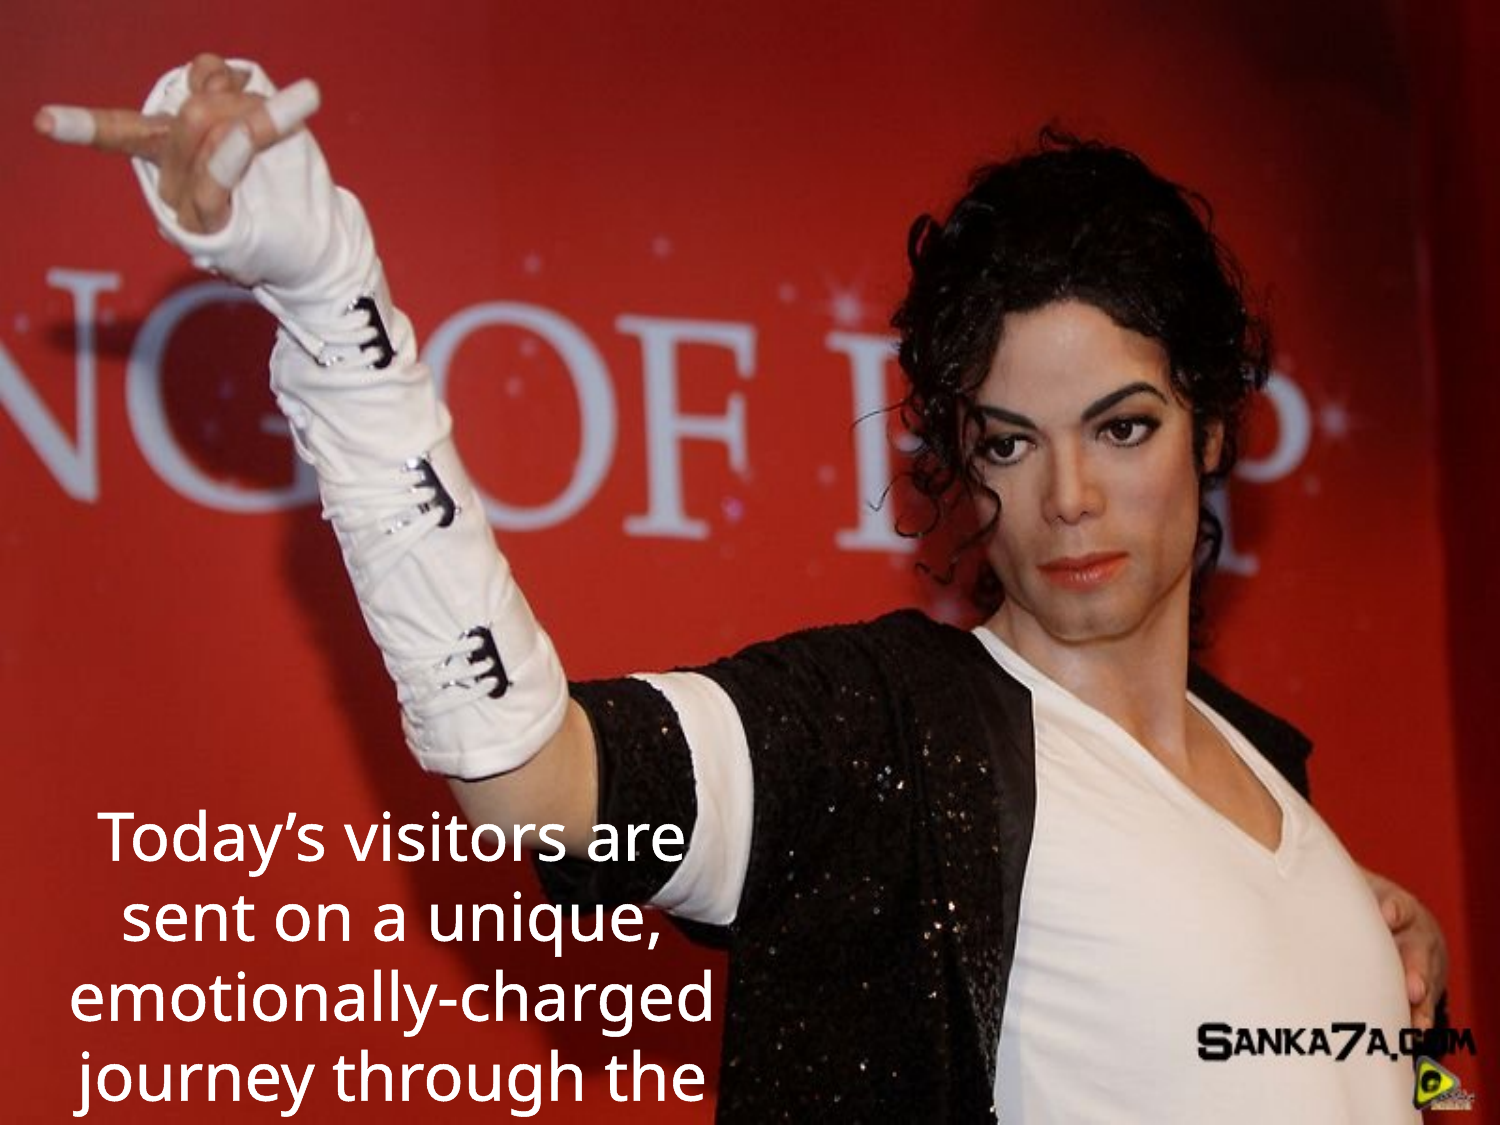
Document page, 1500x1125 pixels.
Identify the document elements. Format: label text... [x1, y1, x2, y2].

text_box Today’s visitors are sent on a unique, emotionally-charged journey through the realms of the powerful and famous. [17, 786, 768, 1125]
picture [0, 0, 1500, 1125]
